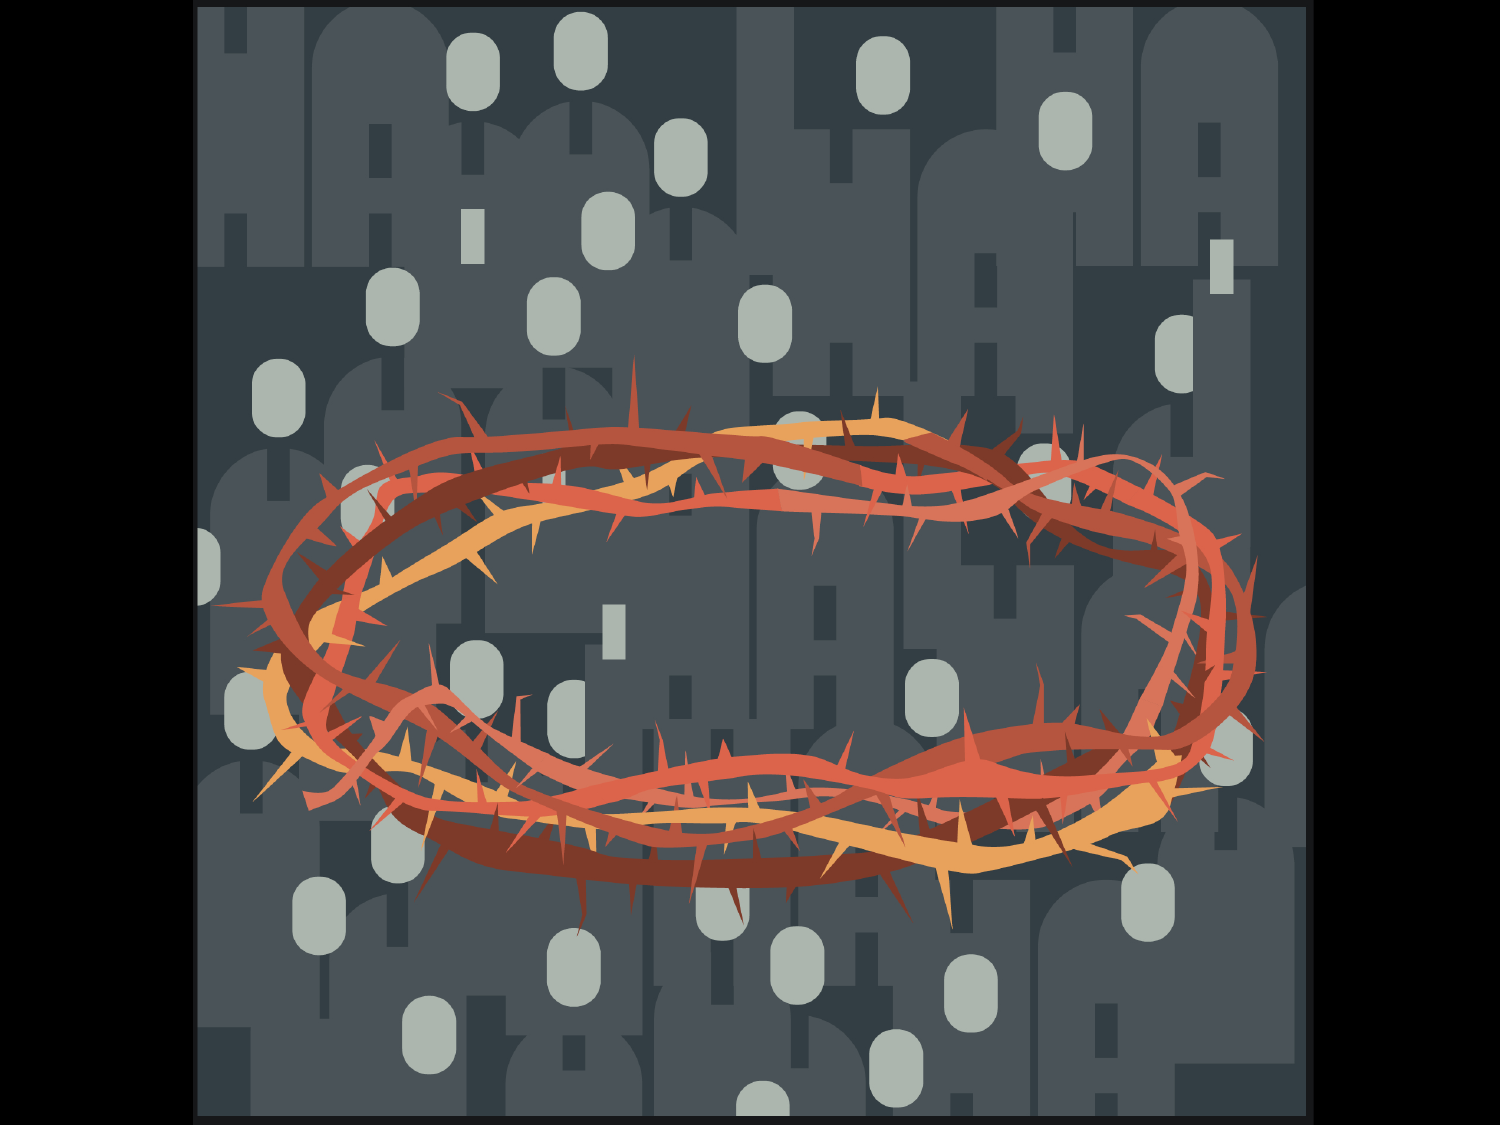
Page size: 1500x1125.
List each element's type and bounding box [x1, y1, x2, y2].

picture [193, 0, 1314, 1125]
